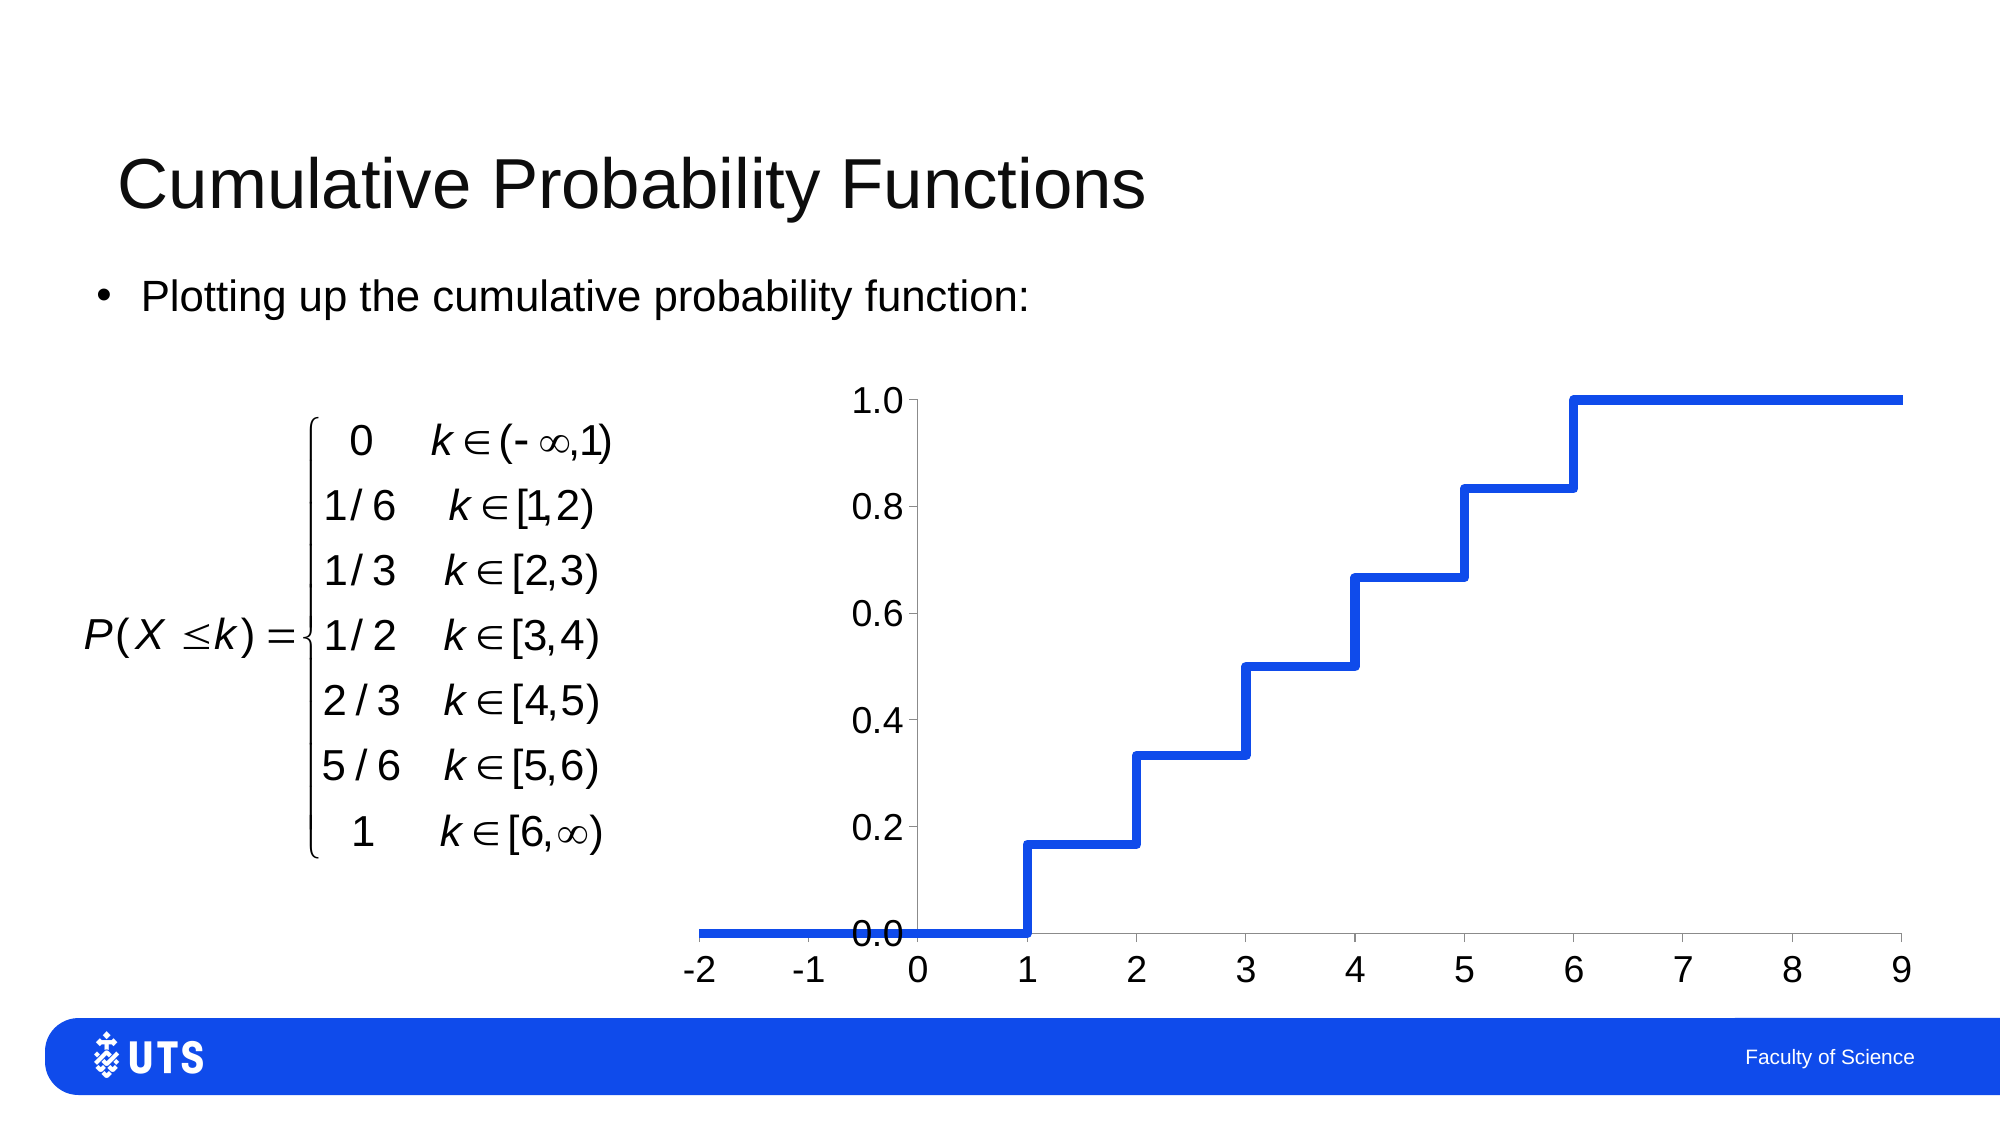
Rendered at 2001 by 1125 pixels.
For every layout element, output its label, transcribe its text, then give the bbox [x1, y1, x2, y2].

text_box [81, 413, 615, 865]
title Cumulative Probability Functions [102, 140, 1797, 250]
picture [94, 1031, 203, 1078]
chart [657, 366, 1938, 1004]
footer Faculty of Science [1043, 1026, 1930, 1086]
list Plotting up the cumulative probability function: [81, 260, 1924, 1003]
